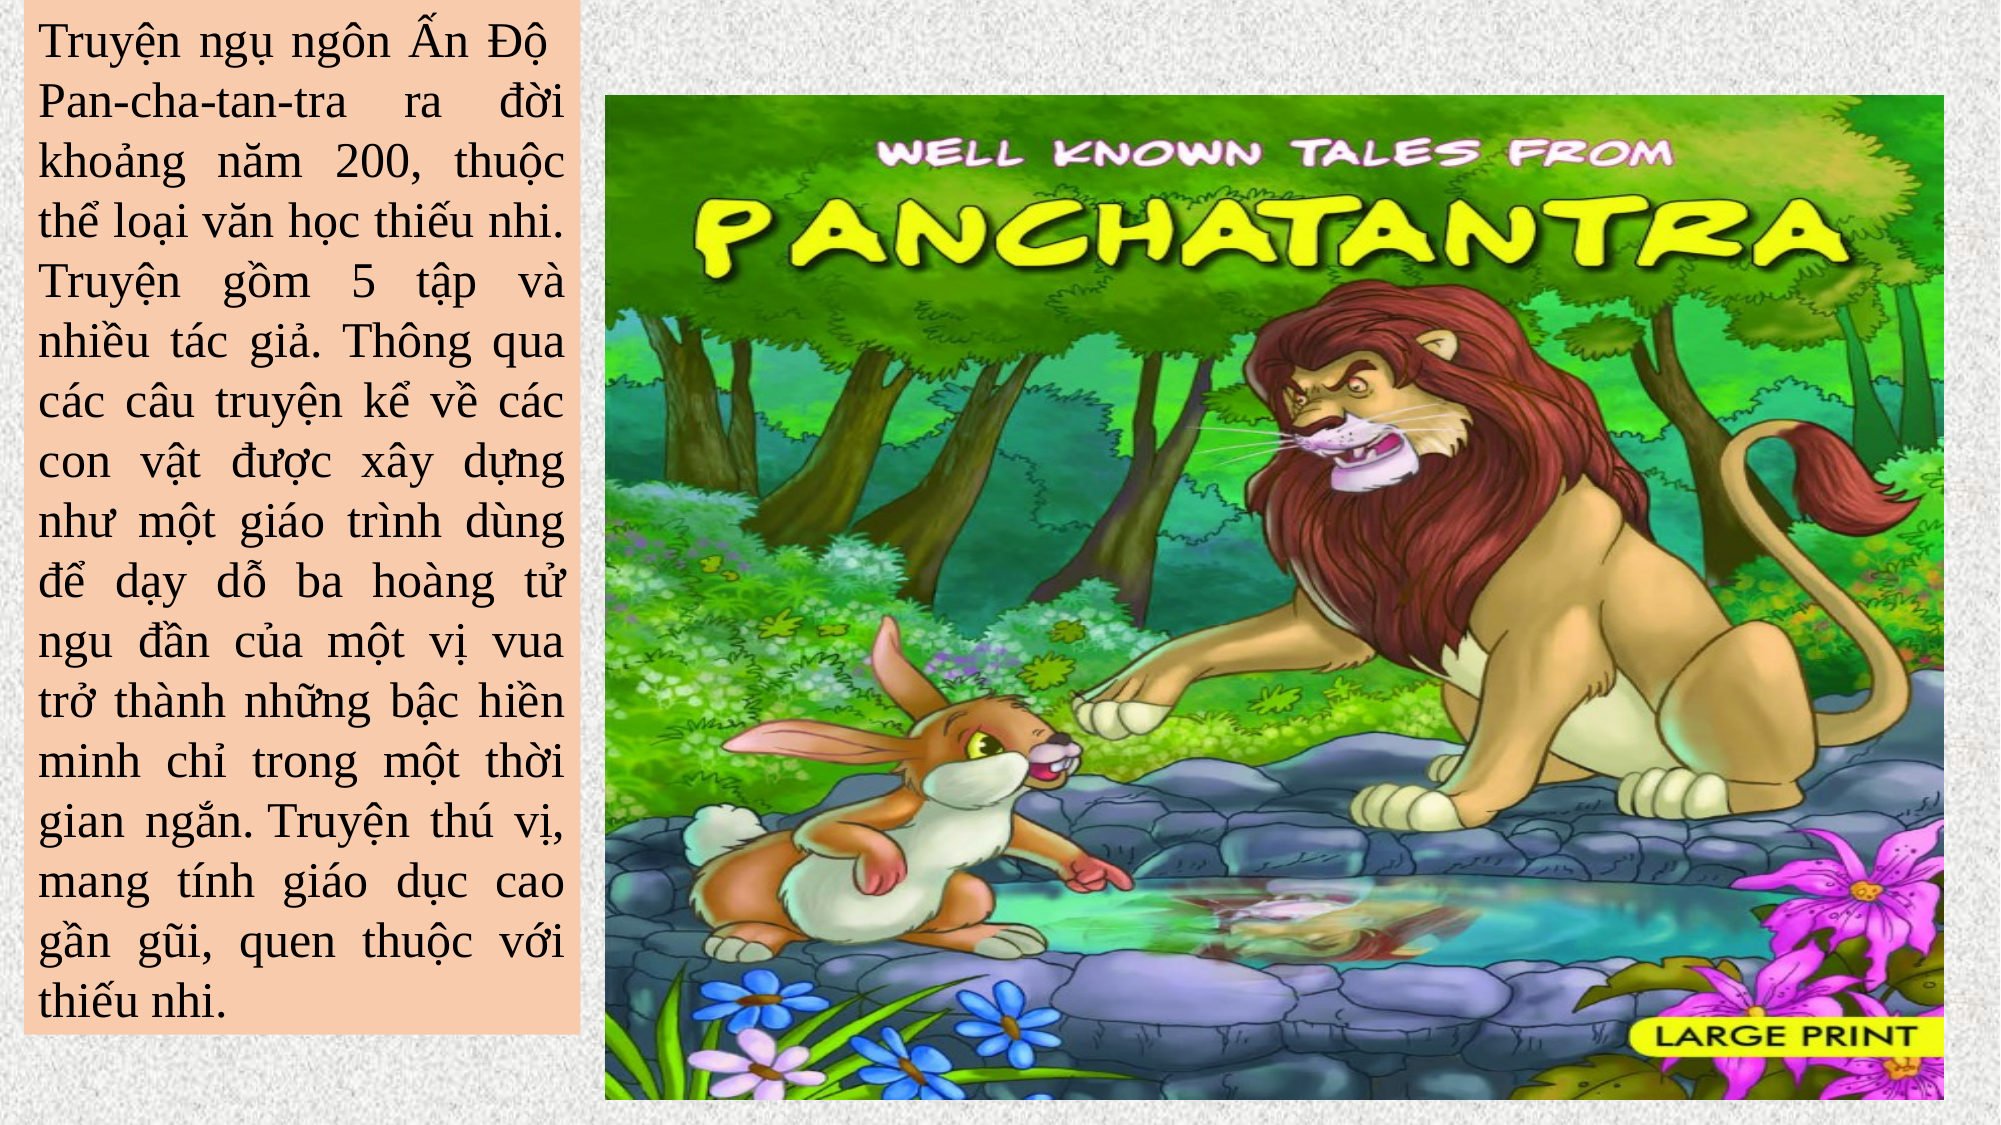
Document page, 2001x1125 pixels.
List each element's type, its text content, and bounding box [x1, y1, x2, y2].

text_box Truyện ngụ ngôn Ấn Độ Pan-cha-tan-tra ra đời khoảng năm 200, thuộc thể loại văn học thiếu nhi. Truyện gồm 5 tập và nhiều tác giả. Thông qua các câu truyện kể về các con vật được xây dựng như một giáo trình dùng để dạy dỗ ba hoàng tử ngu đần của một vị vua trở thành những bậc hiền minh chỉ trong một thời gian ngắn. Truyện thú vị, mang tính giáo dục cao gần gũi, quen thuộc với thiếu nhi. [24, 0, 581, 1035]
picture [0, 0, 2001, 1125]
